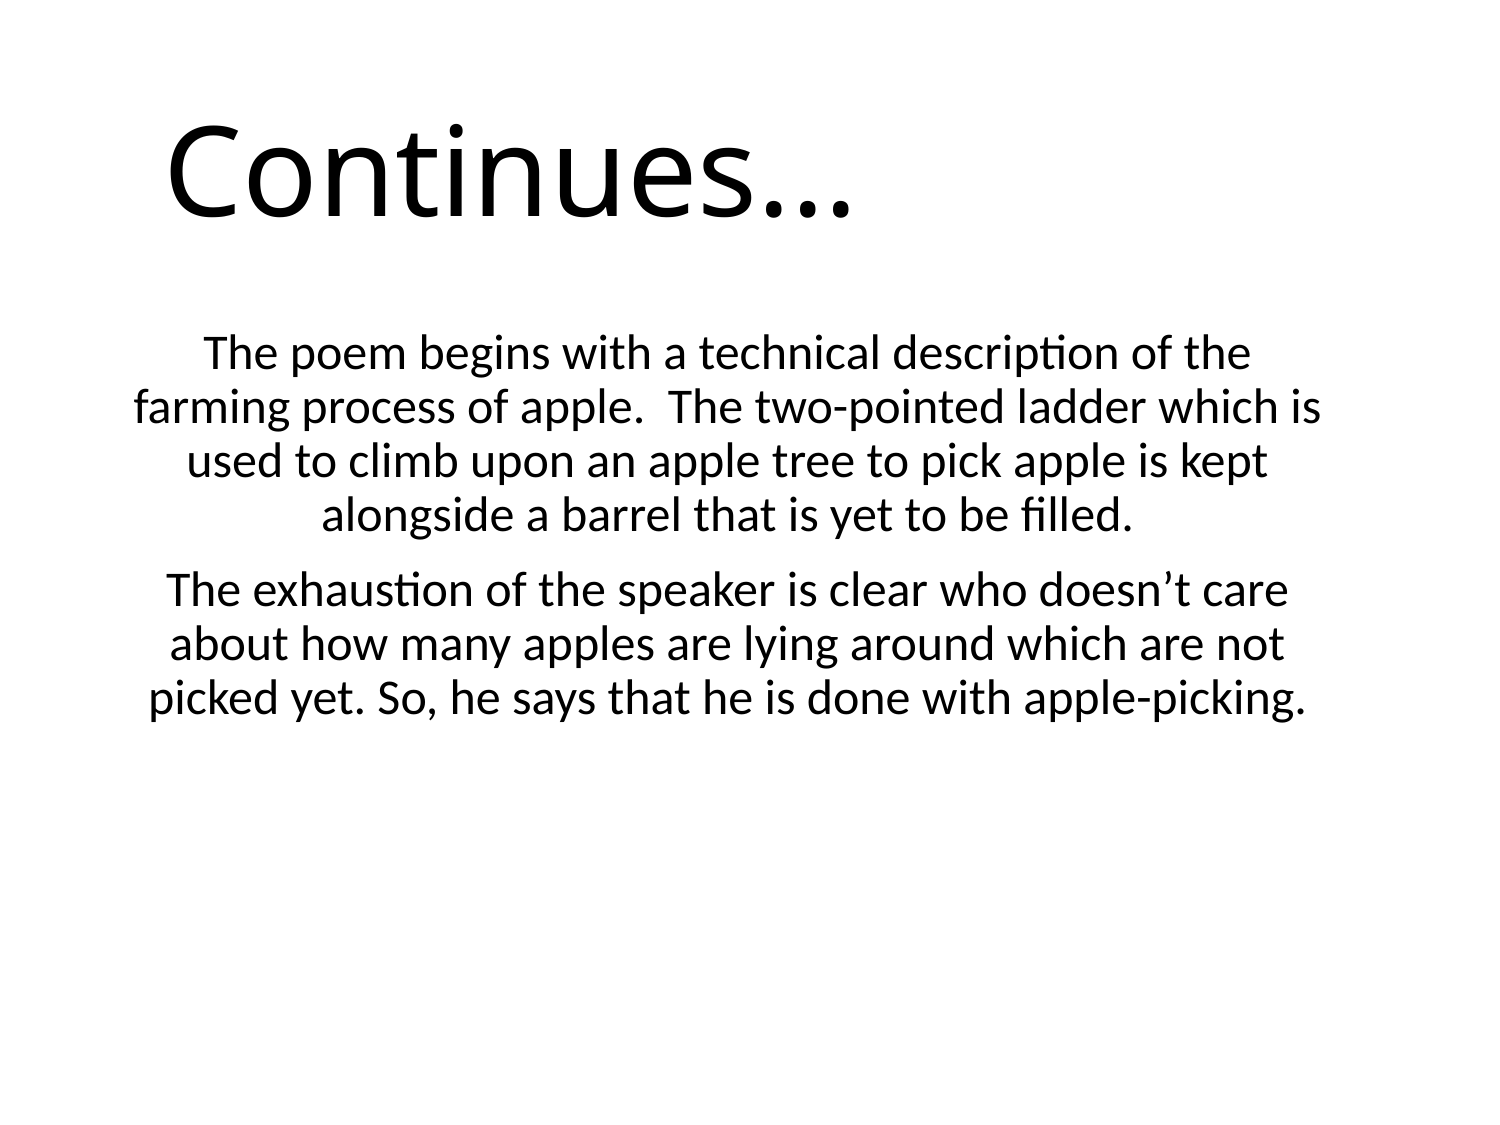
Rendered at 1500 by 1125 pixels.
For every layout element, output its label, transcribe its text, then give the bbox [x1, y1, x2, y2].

subtitle The poem begins with a technical description of the farming process of apple. The two-pointed ladder which is used to climb upon an apple tree to pick apple is kept alongside a barrel that is yet to be filled. The exhaustion of the speaker is clear who doesn’t care about how many apples are lying around which are not picked yet. So, he says that he is done with apple-picking. [113, 318, 1343, 883]
title Continues... [0, 0, 1042, 252]
